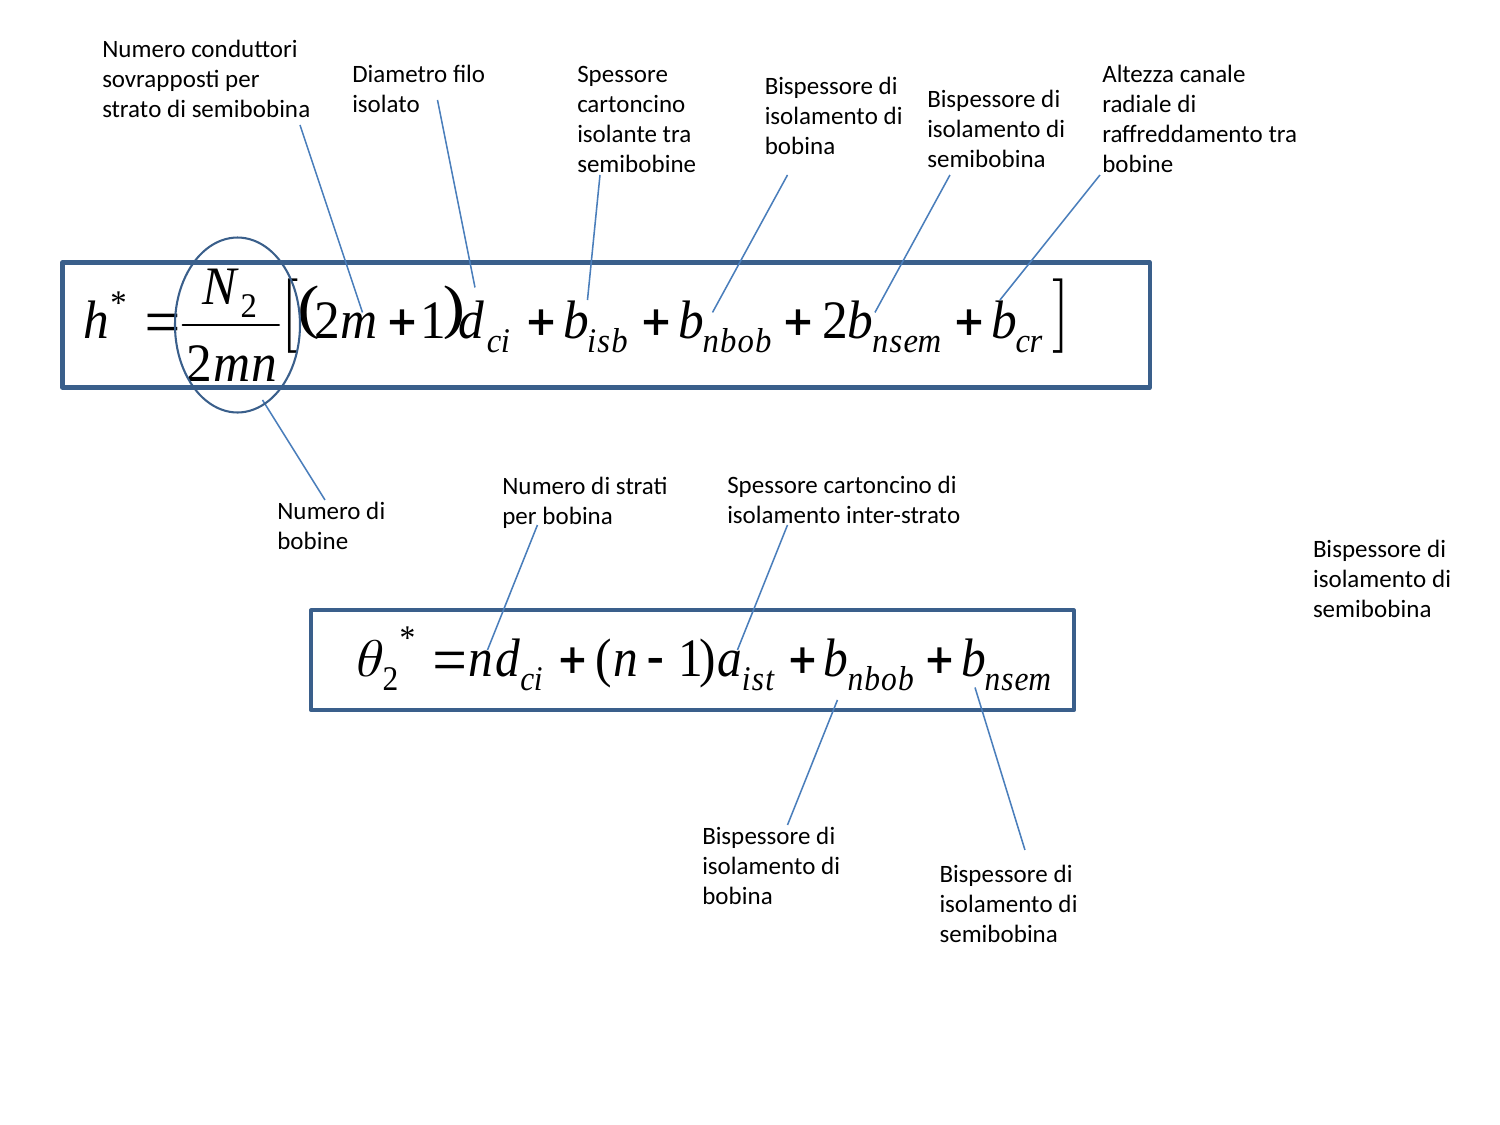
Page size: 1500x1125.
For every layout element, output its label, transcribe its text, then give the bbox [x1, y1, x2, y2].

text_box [74, 249, 1075, 393]
text_box [309, 608, 832, 712]
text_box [362, 174, 551, 213]
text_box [987, 187, 1113, 288]
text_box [449, 562, 576, 613]
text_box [680, 205, 819, 282]
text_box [699, 562, 826, 613]
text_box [530, 230, 657, 244]
text_box Bispessore di isolamento di bobina [687, 812, 890, 918]
text_box [1079, 260, 1152, 390]
text_box Bispessore di isolamento di semibobina [912, 75, 1087, 180]
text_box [918, 743, 1082, 794]
text_box Numero conduttori sovrapposti per strato di semibobina [87, 24, 340, 130]
text_box [204, 402, 271, 415]
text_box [349, 612, 1060, 702]
text_box Spessore cartoncino isolante tra semibobine [562, 49, 764, 185]
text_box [749, 737, 876, 788]
text_box Bispessore di isolamento di semibobina [924, 849, 1127, 955]
text_box Numero di bobine [262, 487, 464, 563]
text_box [830, 608, 1076, 712]
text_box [843, 205, 982, 282]
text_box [243, 418, 344, 482]
text_box Diametro filo isolato [340, 49, 539, 125]
text_box Bispessore di isolamento di bobina [749, 62, 952, 168]
text_box Bispessore di isolamento di semibobina [1298, 525, 1500, 630]
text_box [237, 187, 426, 251]
text_box Numero di strati per bobina [487, 462, 689, 538]
text_box [60, 260, 69, 390]
text_box Altezza canale radiale di raffreddamento tra bobine [1087, 49, 1325, 185]
text_box [204, 235, 232, 248]
text_box Spessore cartoncino di isolamento inter-strato [712, 461, 988, 537]
